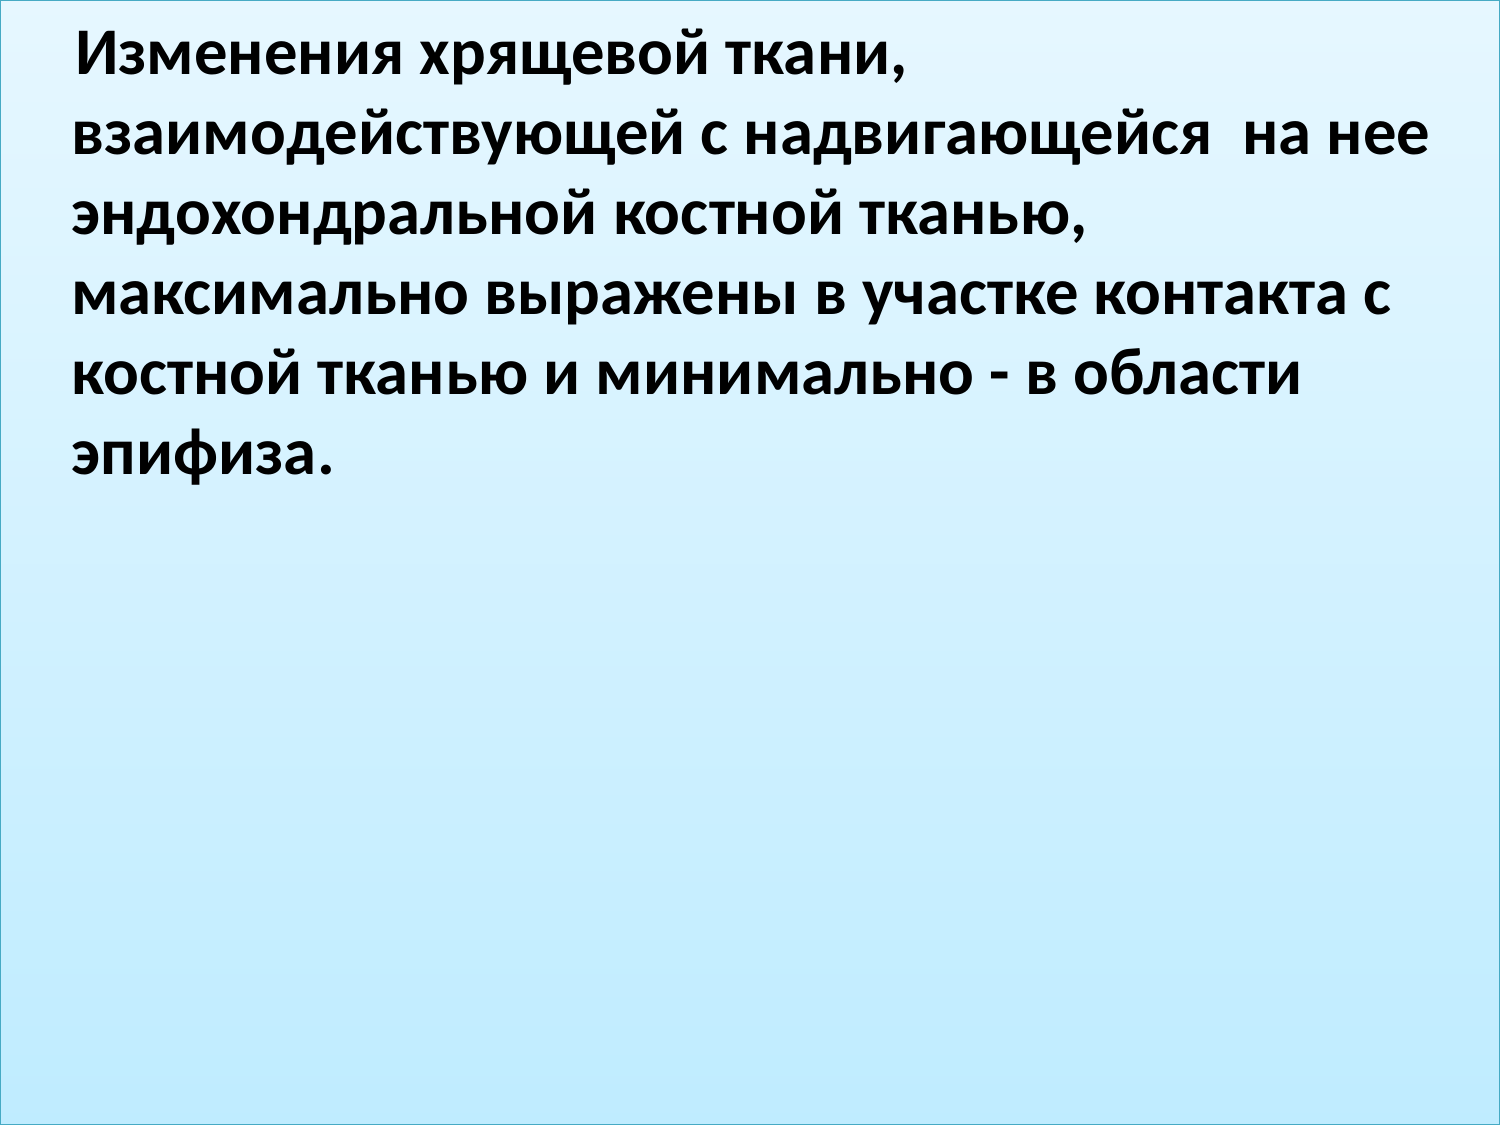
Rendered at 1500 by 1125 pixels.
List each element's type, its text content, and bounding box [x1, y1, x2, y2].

list Изменения хрящевой ткани, взаимодействующей с надвигающейся на нее эндохондральной костной тканью, максимально выражены в участке контакта с костной тканью и минимально - в области эпифиза. [0, 0, 1500, 1125]
